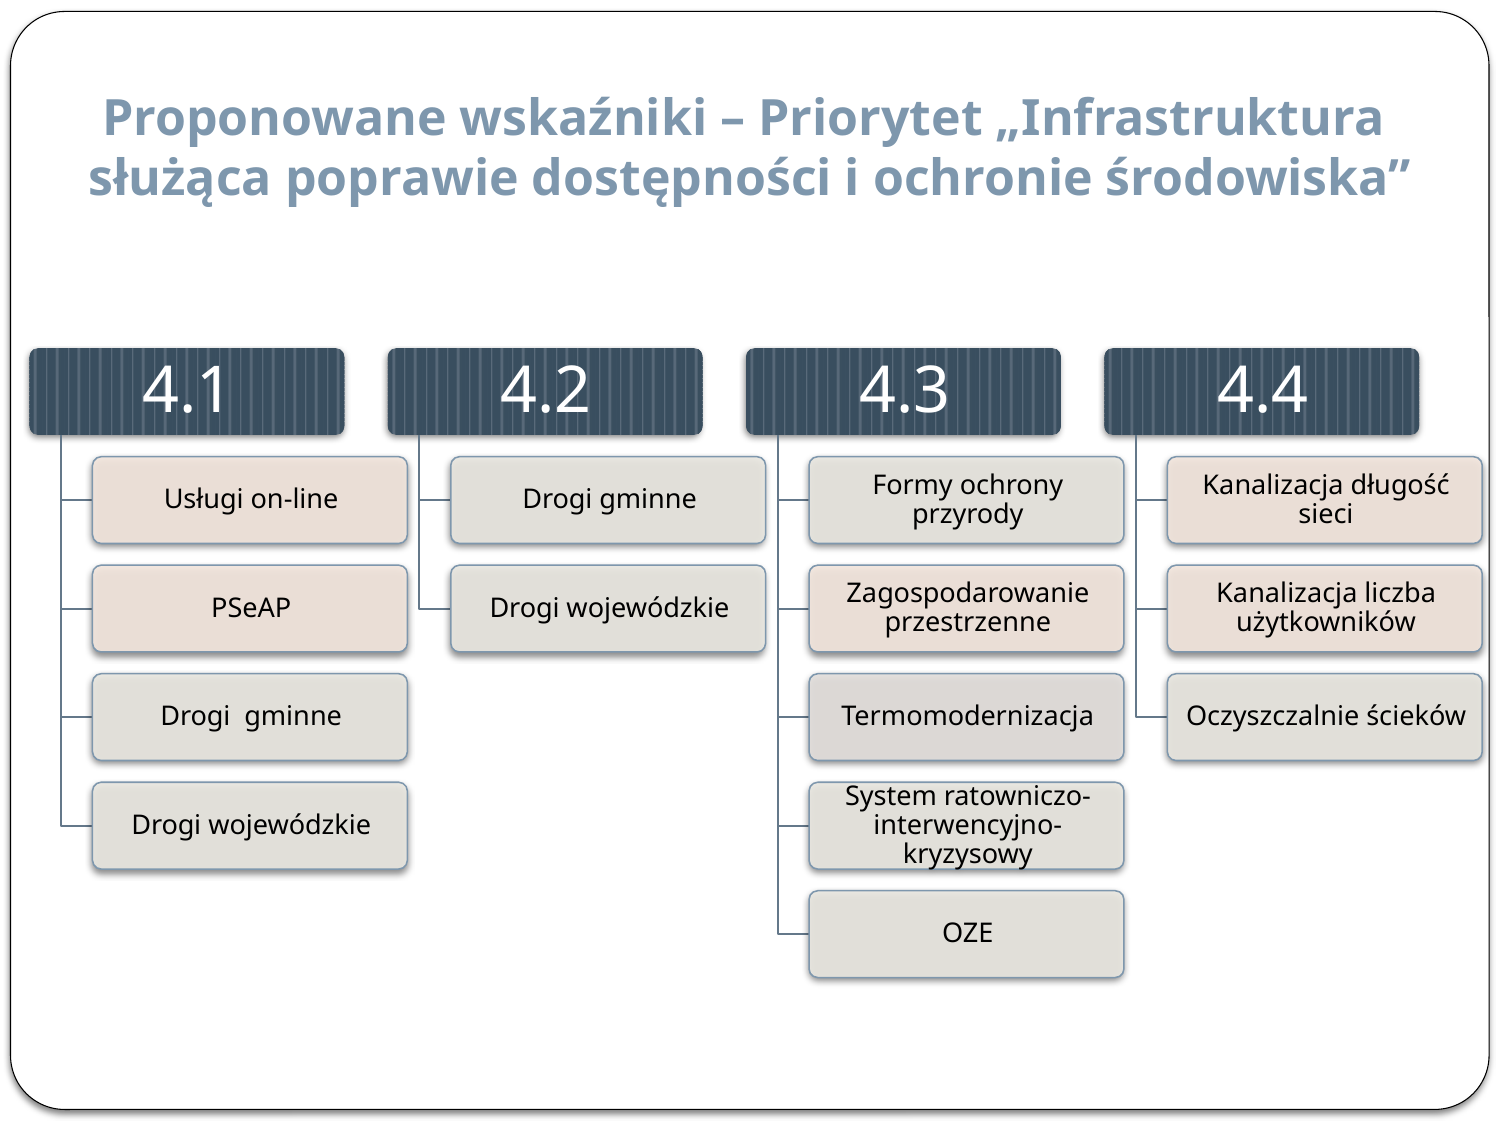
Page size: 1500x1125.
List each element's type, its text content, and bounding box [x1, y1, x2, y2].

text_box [29, 231, 1483, 1095]
text_box Proponowane wskaźniki – Priorytet „Infrastruktura służąca poprawie dostępności i ochronie środowiska” [41, 78, 1459, 213]
